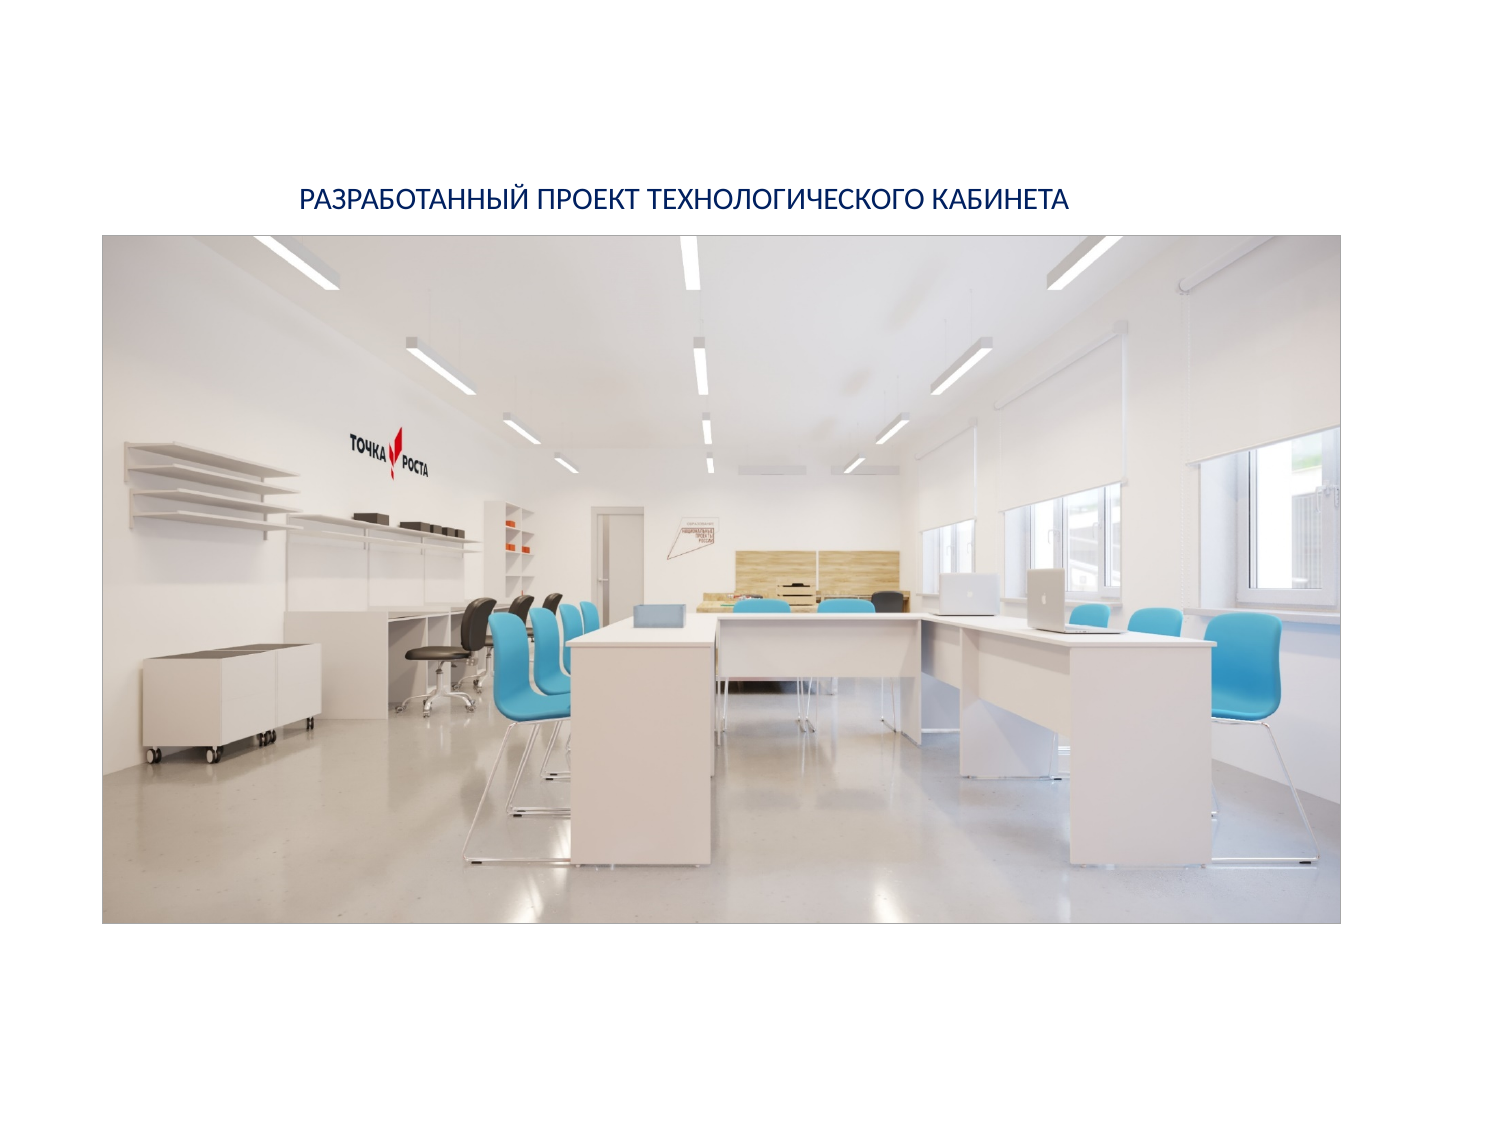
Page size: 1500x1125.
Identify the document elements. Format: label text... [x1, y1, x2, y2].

picture [102, 235, 1341, 924]
title РАЗРАБОТАННЫЙ ПРОЕКТ ТЕХНОЛОГИЧЕСКОГО КАБИНЕТА [102, 140, 1267, 235]
